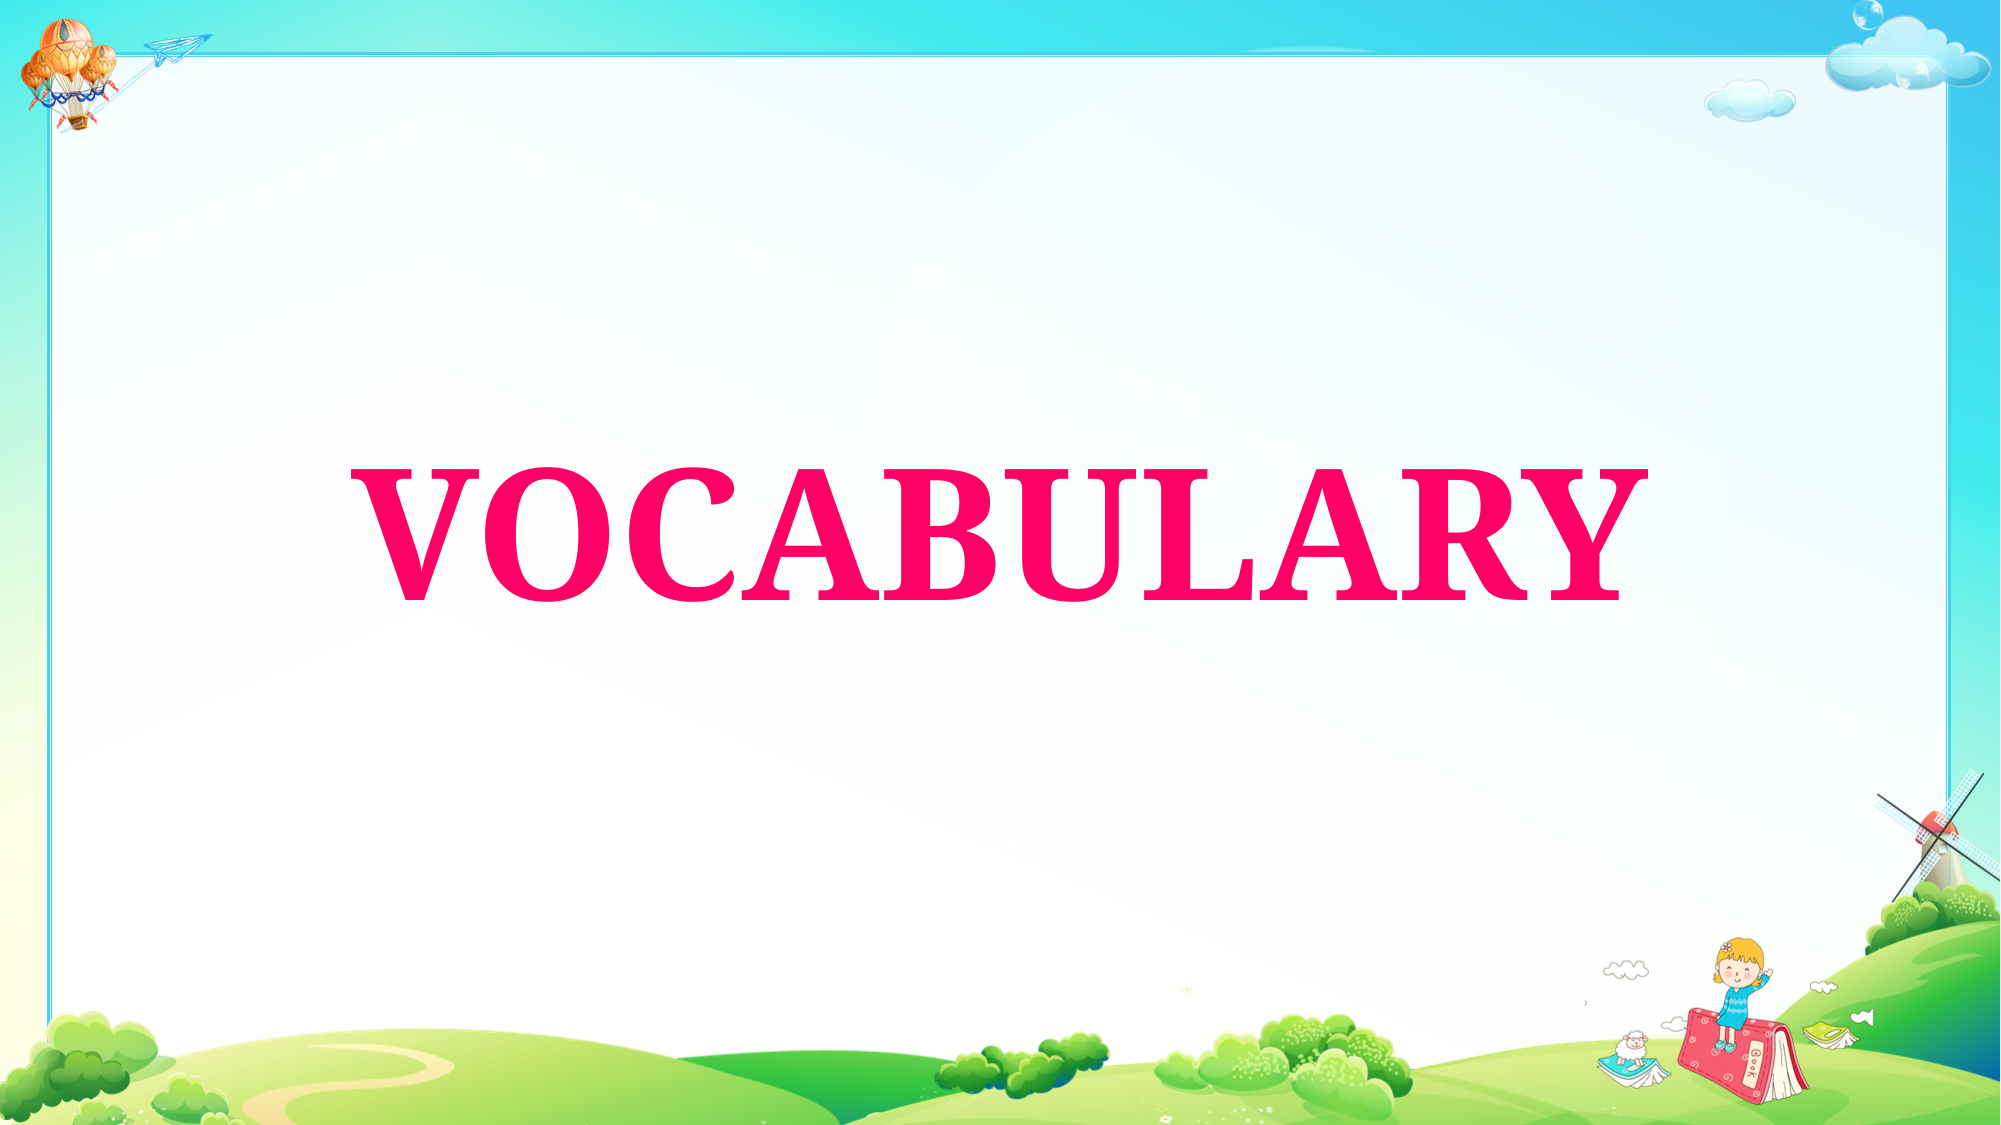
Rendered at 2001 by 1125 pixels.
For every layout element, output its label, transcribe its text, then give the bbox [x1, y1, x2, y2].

text_box VOCABULARY [199, 409, 1801, 645]
picture [0, 0, 2001, 1125]
